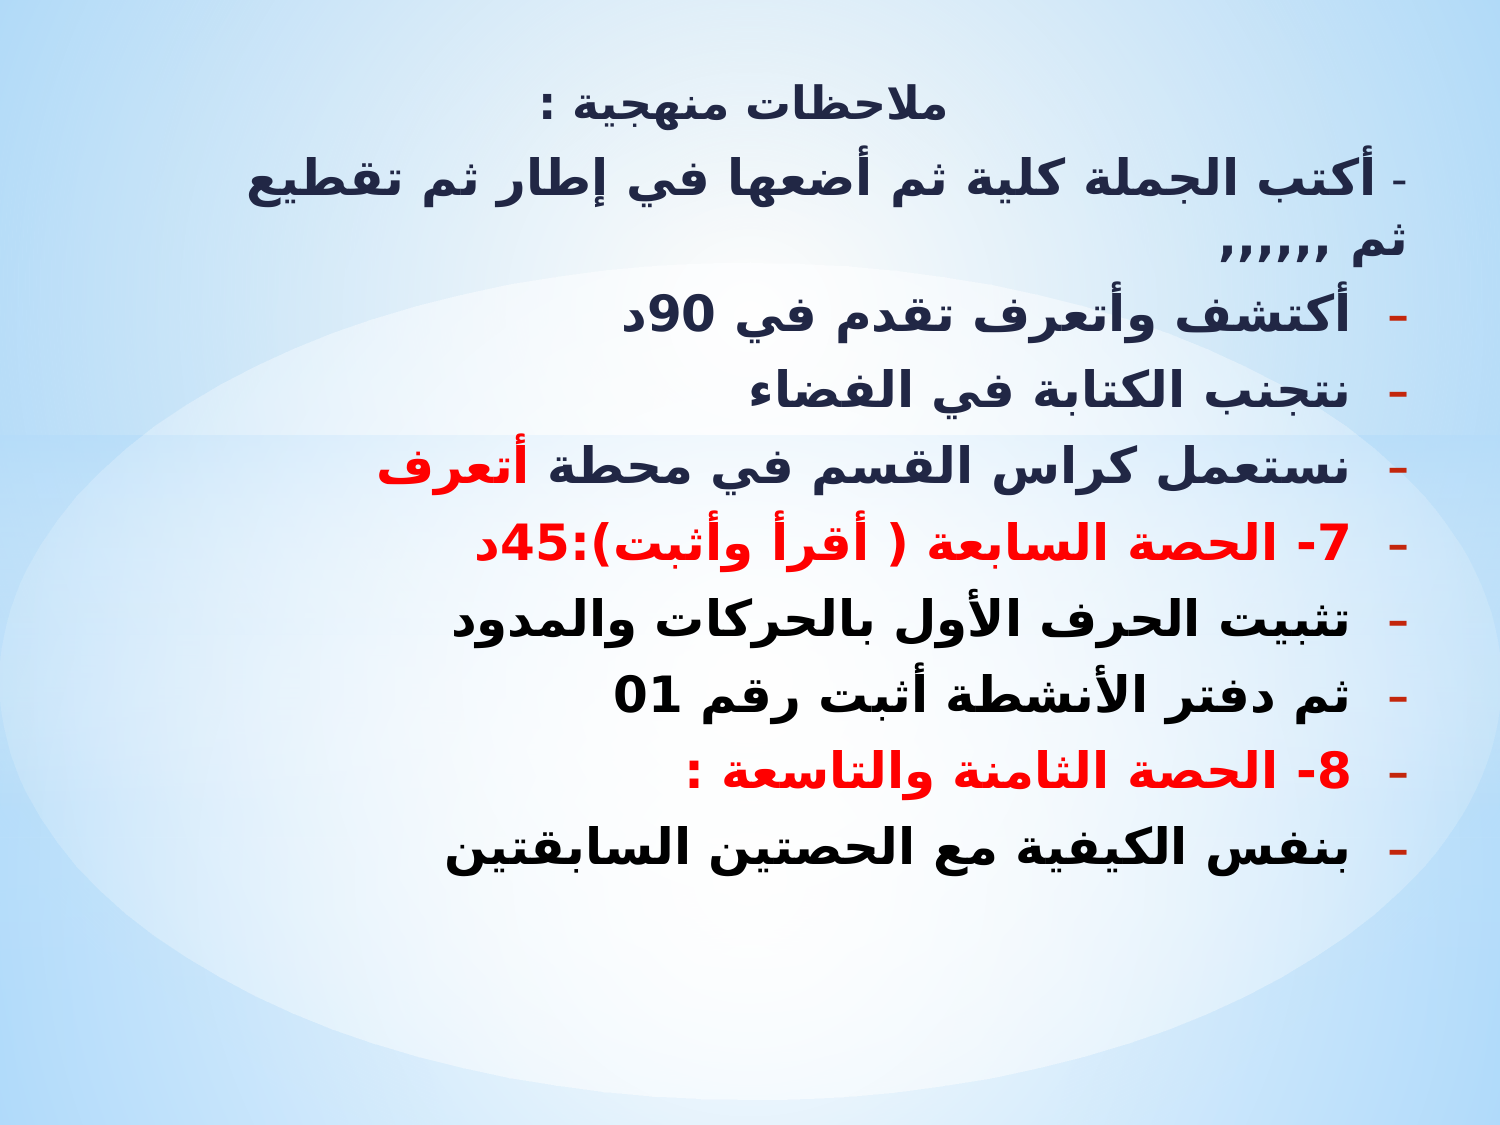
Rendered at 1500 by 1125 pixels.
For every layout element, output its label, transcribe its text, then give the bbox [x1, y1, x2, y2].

subtitle ملاحظات منهجية : - أكتب الجملة كلية ثم أضعها في إطار ثم تقطيع ثم ,,,,,, أكتشف وأتعرف تقدم في 90د نتجنب الكتابة في الفضاء نستعمل كراس القسم في محطة أتعرف 7- الحصة السابعة ( أقرأ وأثبت):45د تثبيت الحرف الأول بالحركات والمدود ثم دفتر الأنشطة أثبت رقم 01 8- الحصة الثامنة والتاسعة : بنفس الكيفية مع الحصتين السابقتين [64, 66, 1424, 1047]
